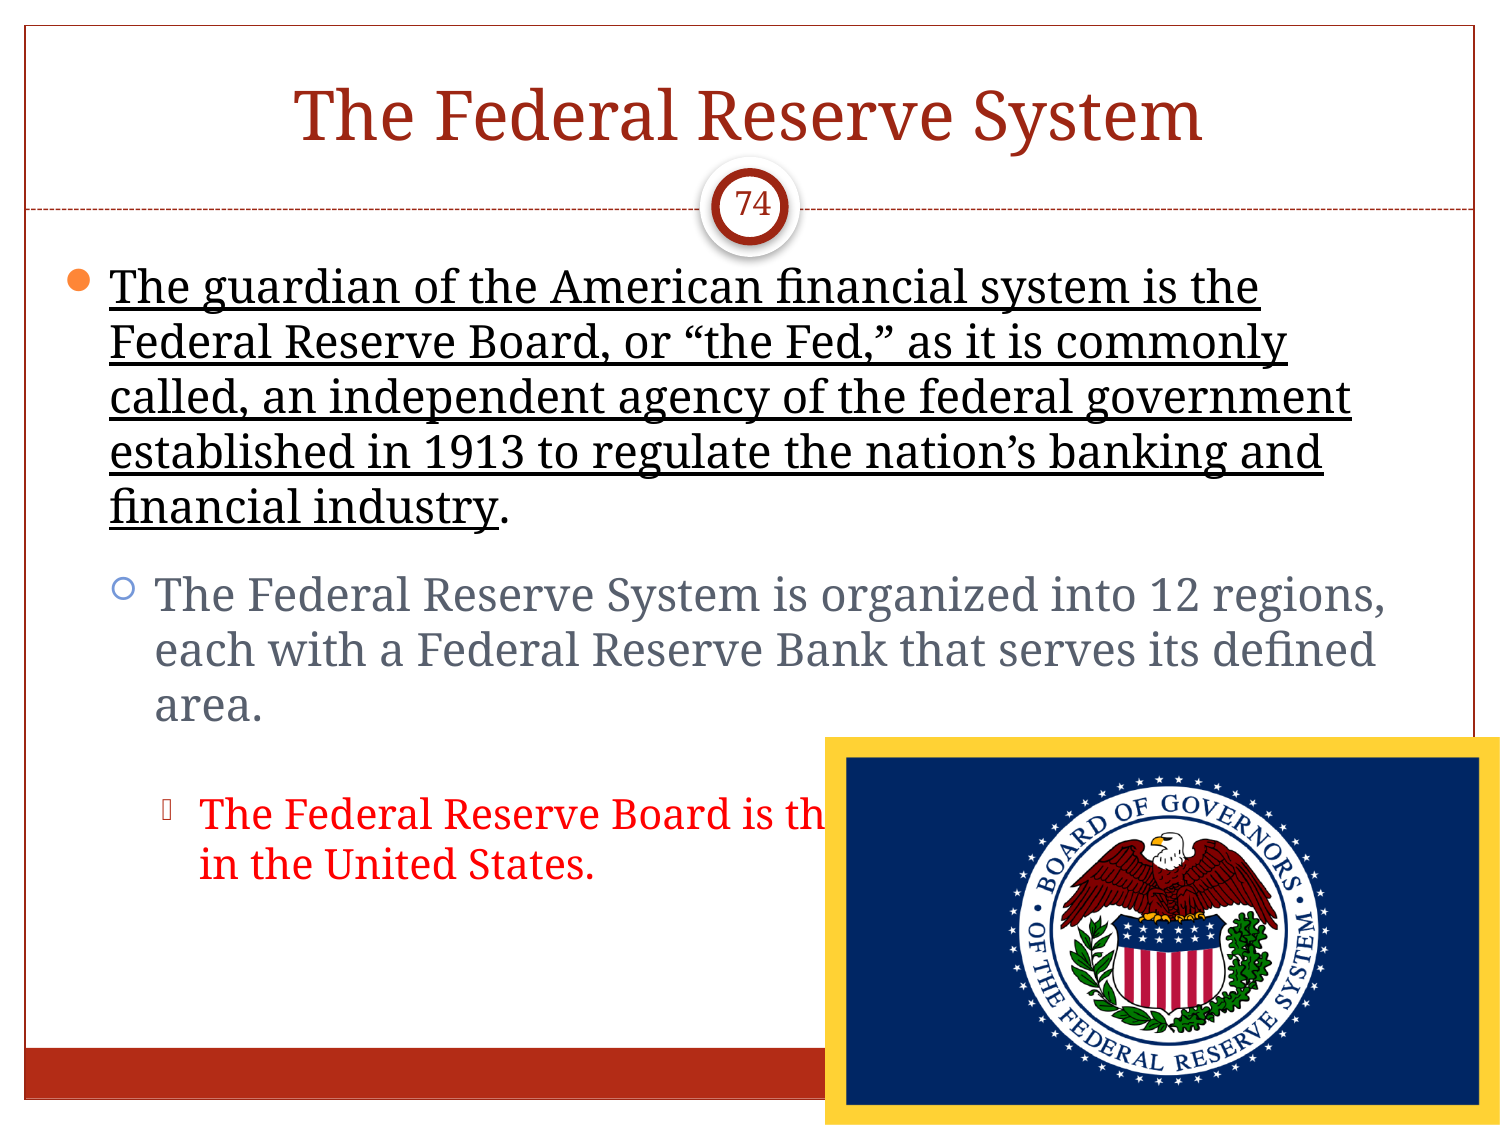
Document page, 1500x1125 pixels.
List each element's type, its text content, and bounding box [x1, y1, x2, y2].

slide_number 74 [715, 168, 791, 241]
list The guardian of the American financial system is the Federal Reserve Board, or “the Fed,” as it is commonly called, an independent agency of the federal government established in 1913 to regulate the nation’s banking and financial industry. The Federal Reserve System is organized into 12 regions, each with a Federal Reserve Bank that serves its defined area. The Federal Reserve Board is the chief economic policy arm in the United States. [49, 250, 1445, 1001]
title The Federal Reserve System [49, 37, 1450, 162]
picture [824, 737, 1500, 1125]
